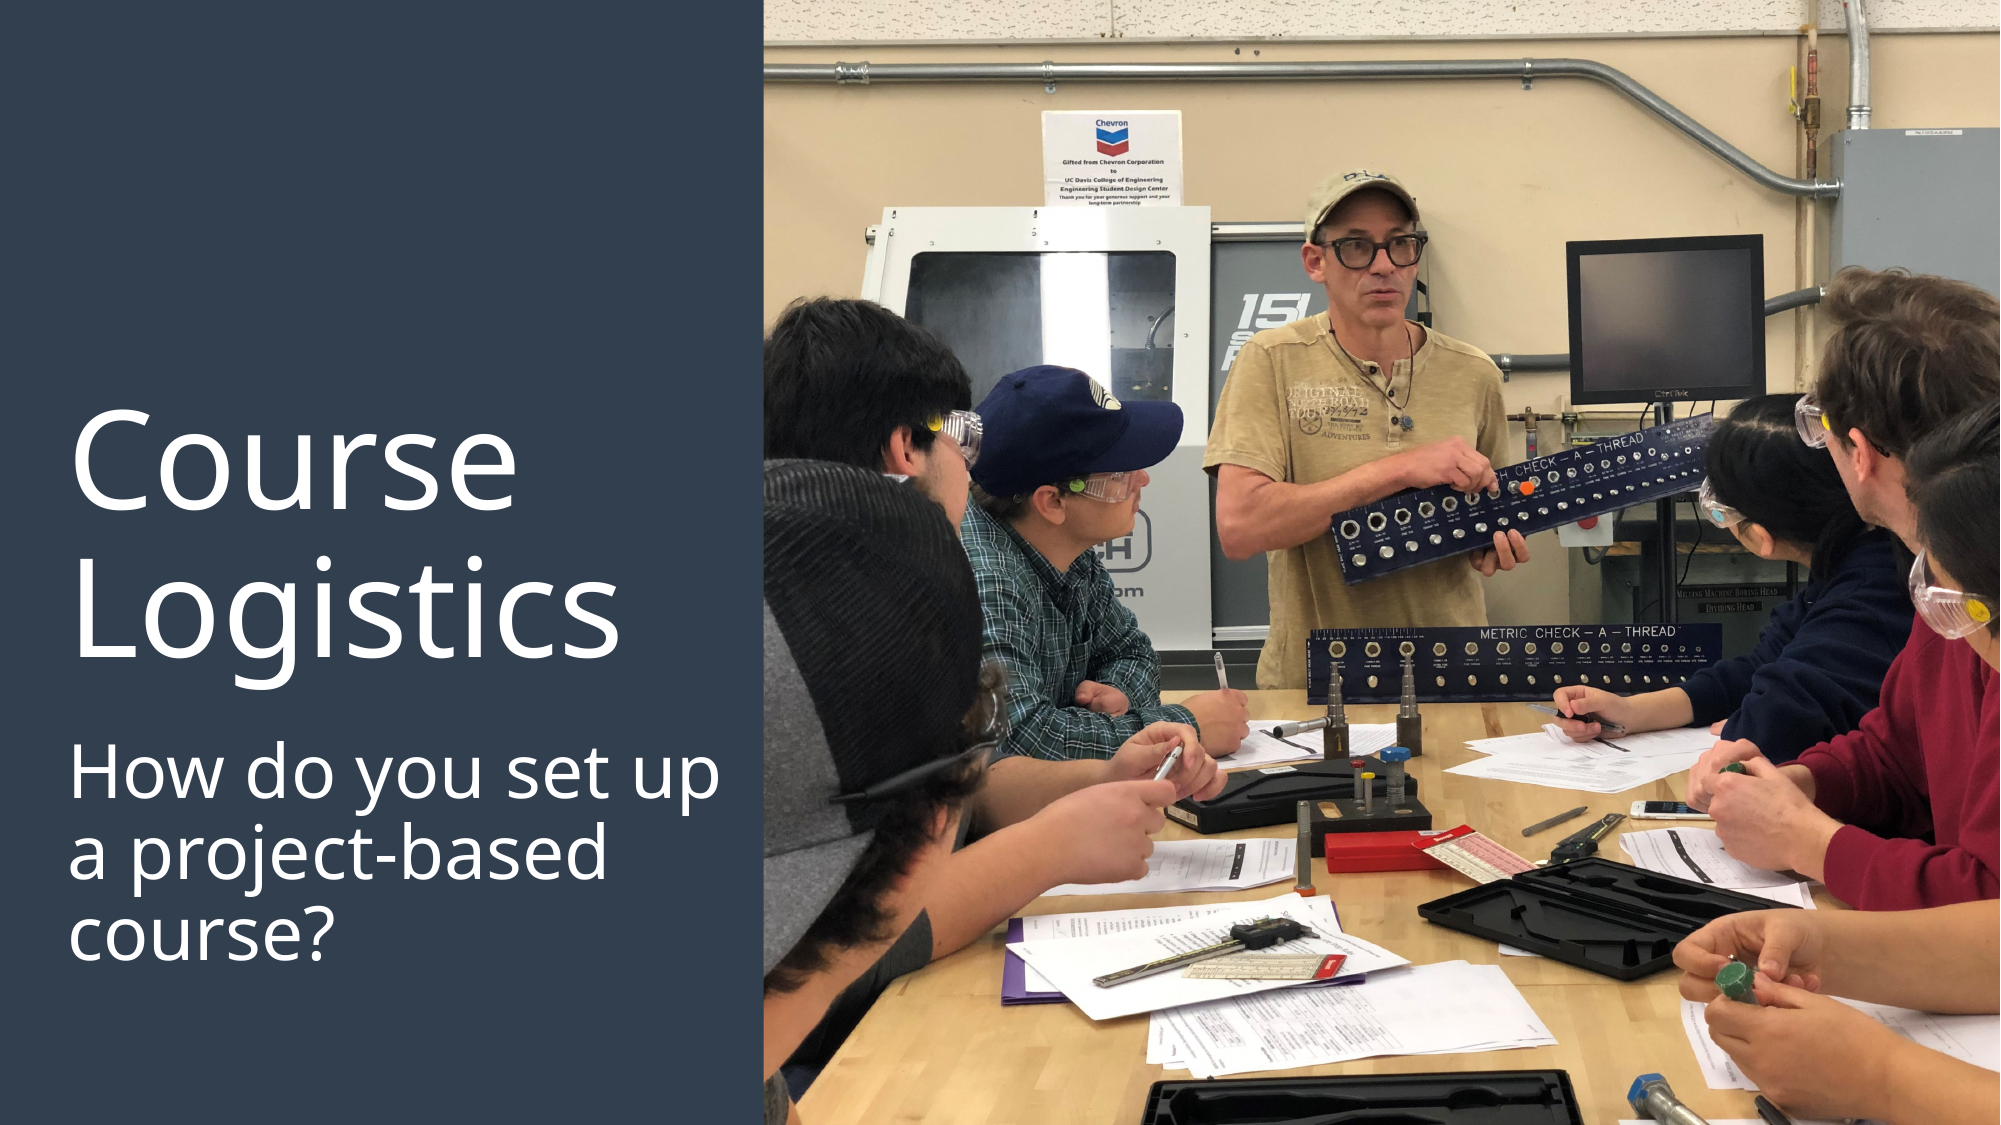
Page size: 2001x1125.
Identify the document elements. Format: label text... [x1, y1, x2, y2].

list How do you set up a project-based course? [52, 726, 753, 1014]
picture [763, 0, 2000, 1125]
title Course Logistics [52, 0, 763, 696]
